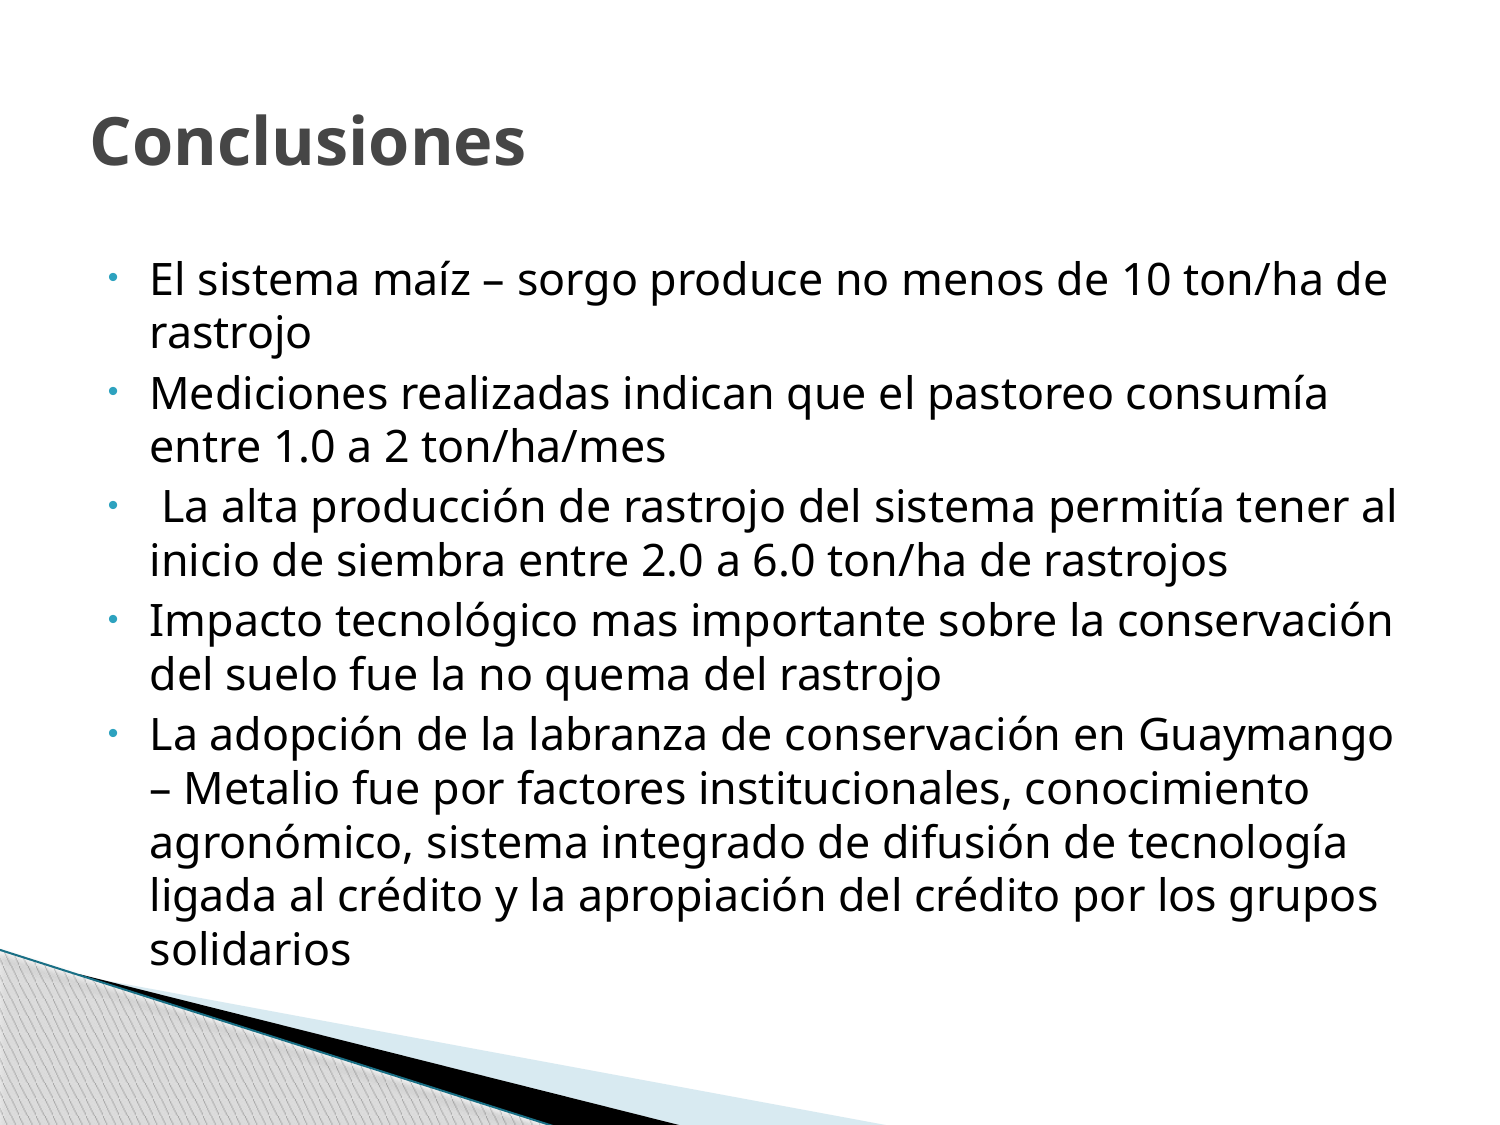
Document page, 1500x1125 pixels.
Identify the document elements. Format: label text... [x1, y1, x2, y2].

title Conclusiones [75, 45, 1425, 233]
list El sistema maíz – sorgo produce no menos de 10 ton/ha de rastrojo Mediciones realizadas indican que el pastoreo consumía entre 1.0 a 2 ton/ha/mes La alta producción de rastrojo del sistema permitía tener al inicio de siembra entre 2.0 a 6.0 ton/ha de rastrojos Impacto tecnológico mas importante sobre la conservación del suelo fue la no quema del rastrojo La adopción de la labranza de conservación en Guaymango – Metalio fue por factores institucionales, conocimiento agronómico, sistema integrado de difusión de tecnología ligada al crédito y la apropiación del crédito por los grupos solidarios [75, 242, 1425, 986]
